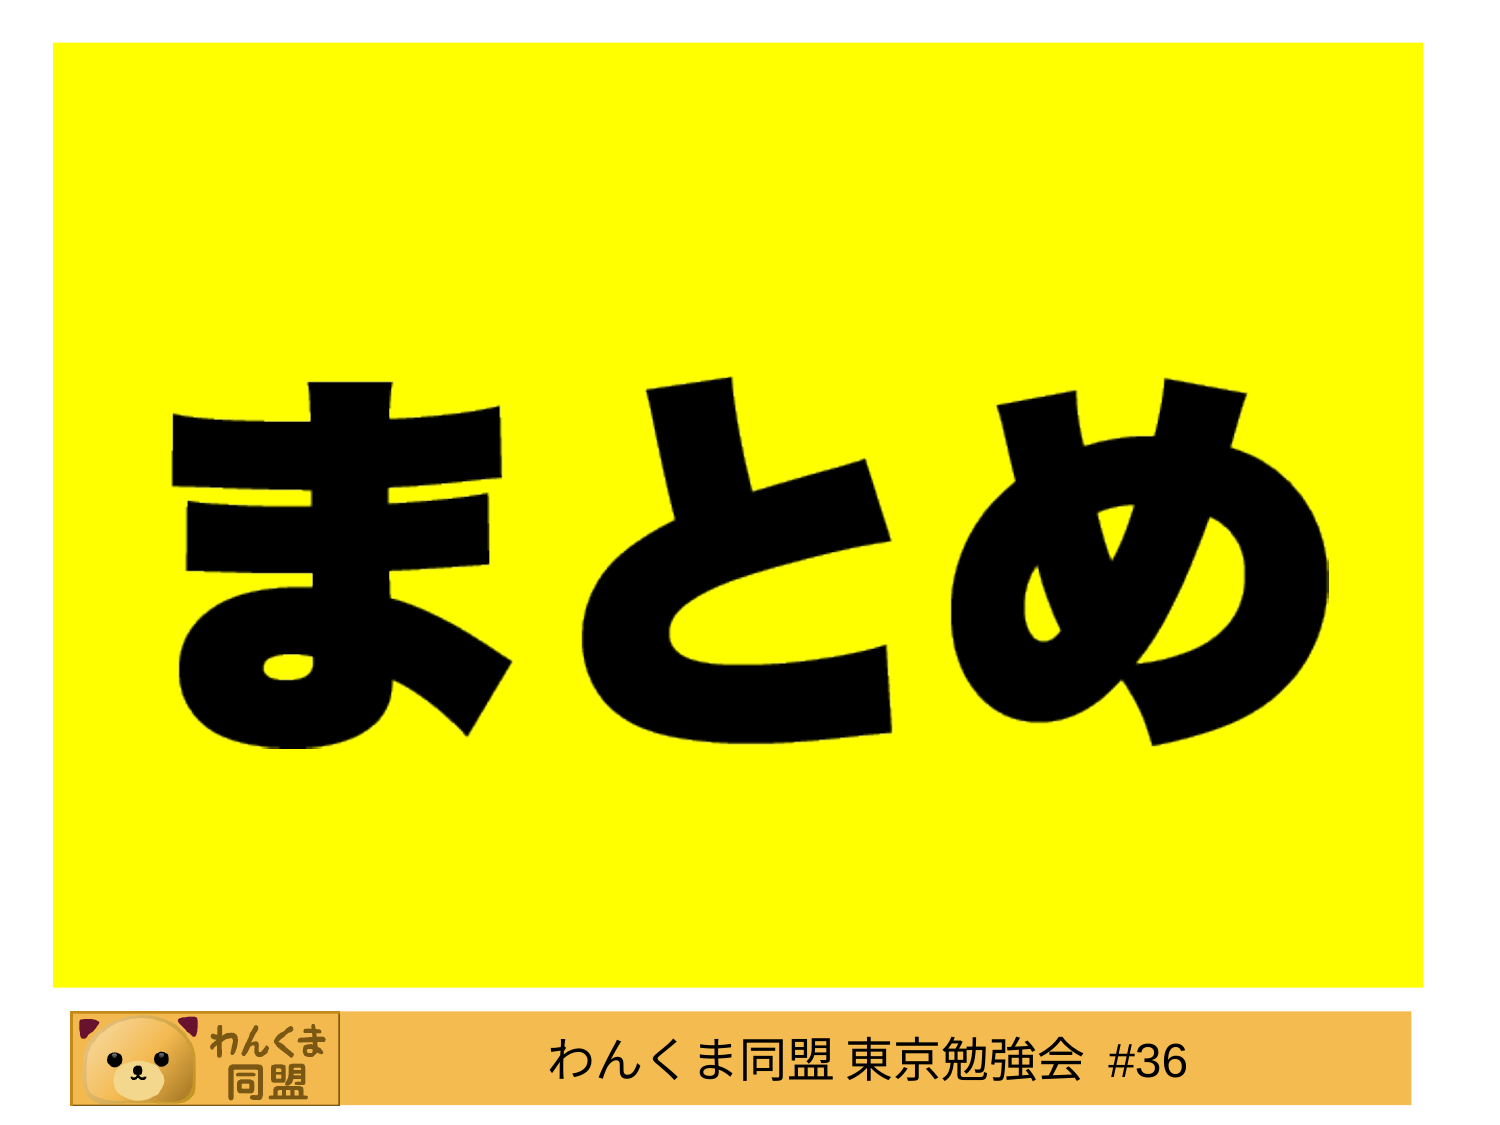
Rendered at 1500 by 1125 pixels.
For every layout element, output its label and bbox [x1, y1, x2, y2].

text_box [53, 42, 1424, 988]
picture [70, 1011, 340, 1106]
picture [171, 375, 1329, 750]
